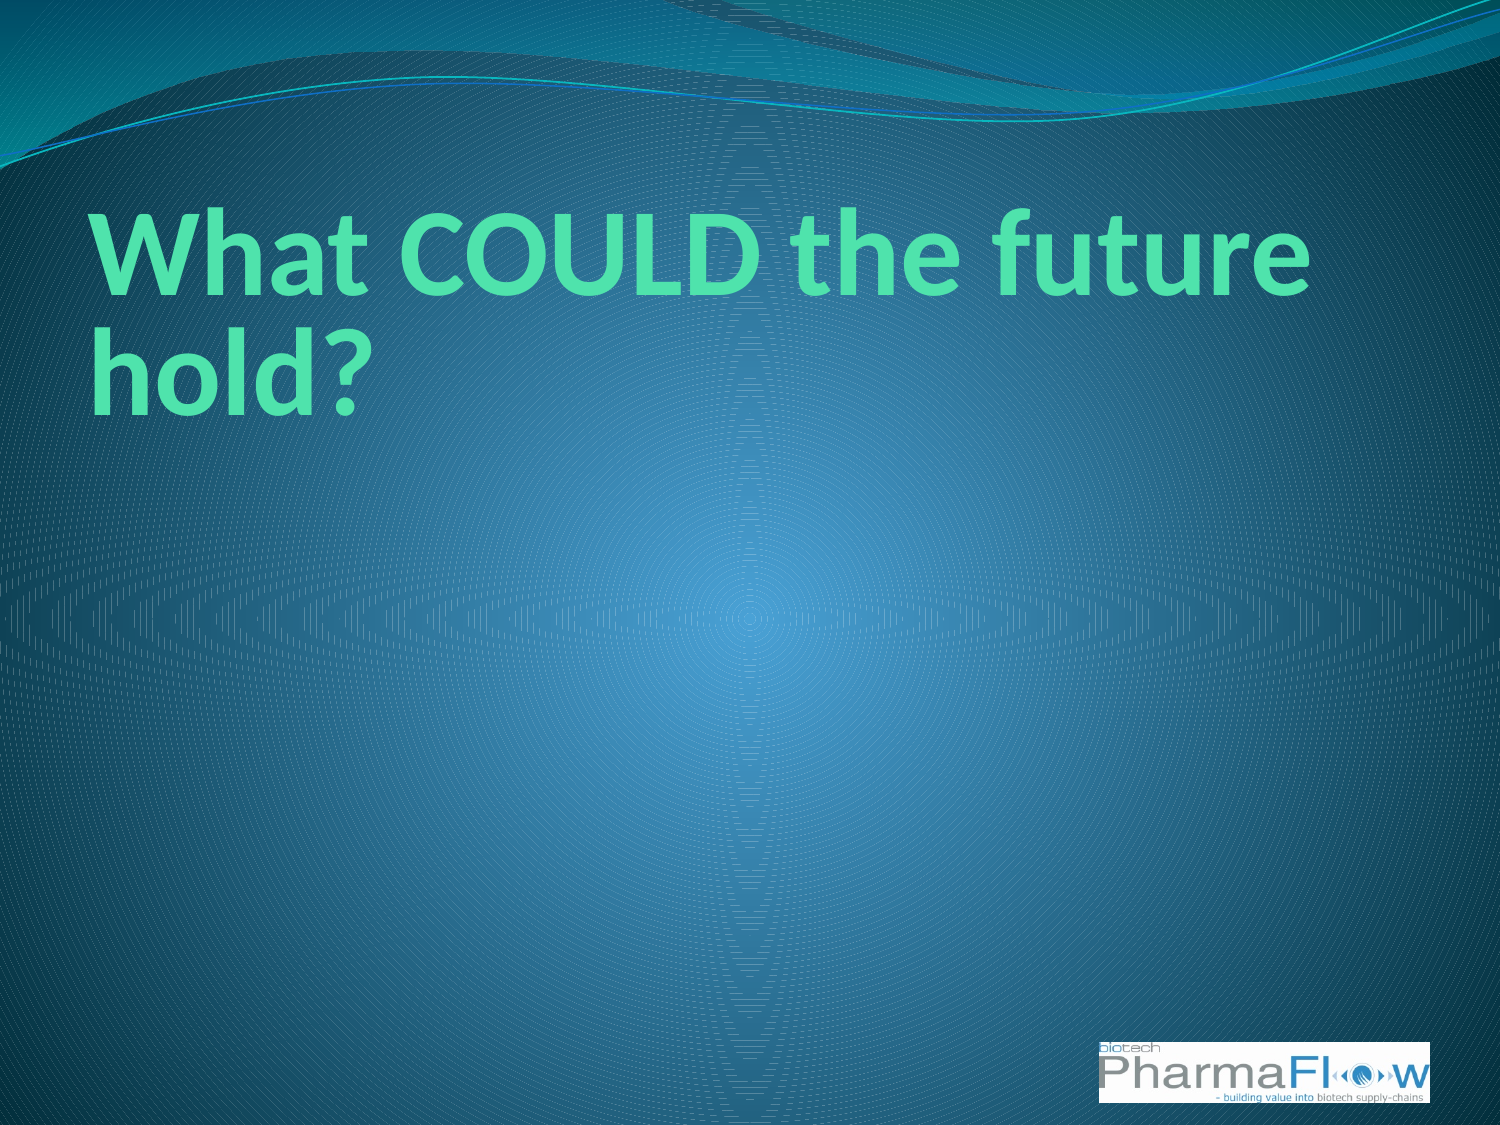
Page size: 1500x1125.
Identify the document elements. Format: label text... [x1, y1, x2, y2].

title What COULD the future hold? [86, 215, 1363, 440]
picture [1099, 1042, 1430, 1103]
